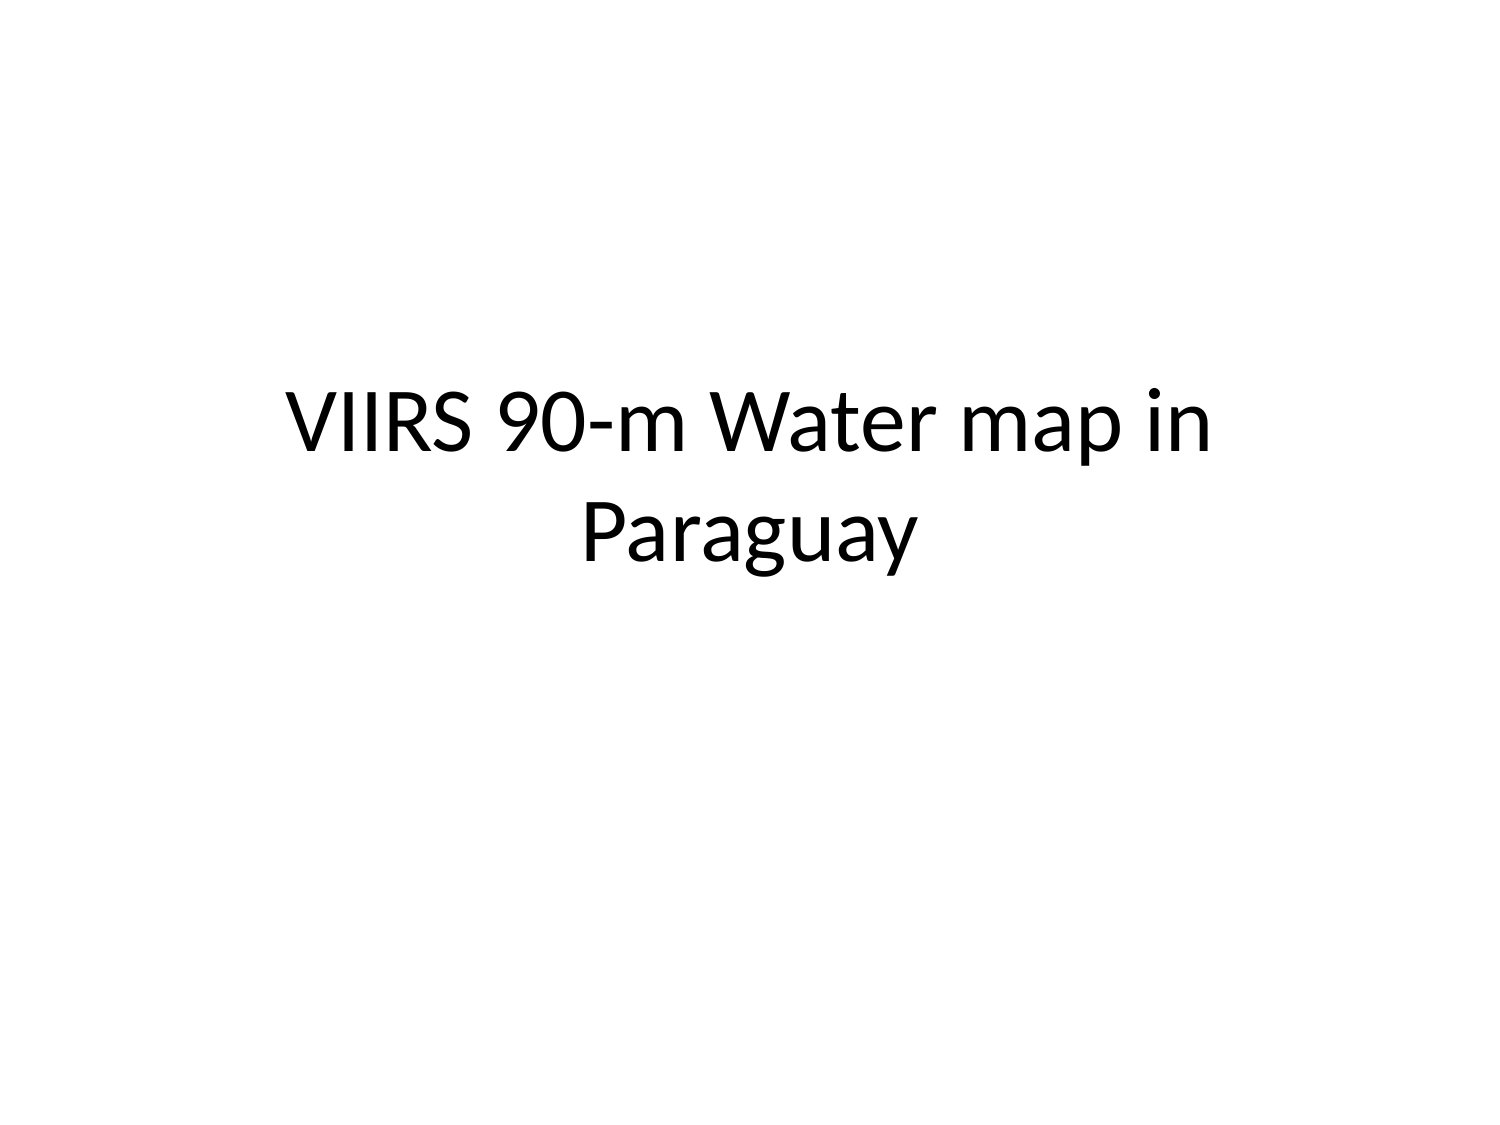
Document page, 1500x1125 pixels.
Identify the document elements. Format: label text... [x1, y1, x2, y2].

title VIIRS 90-m Water map in Paraguay [112, 349, 1388, 591]
